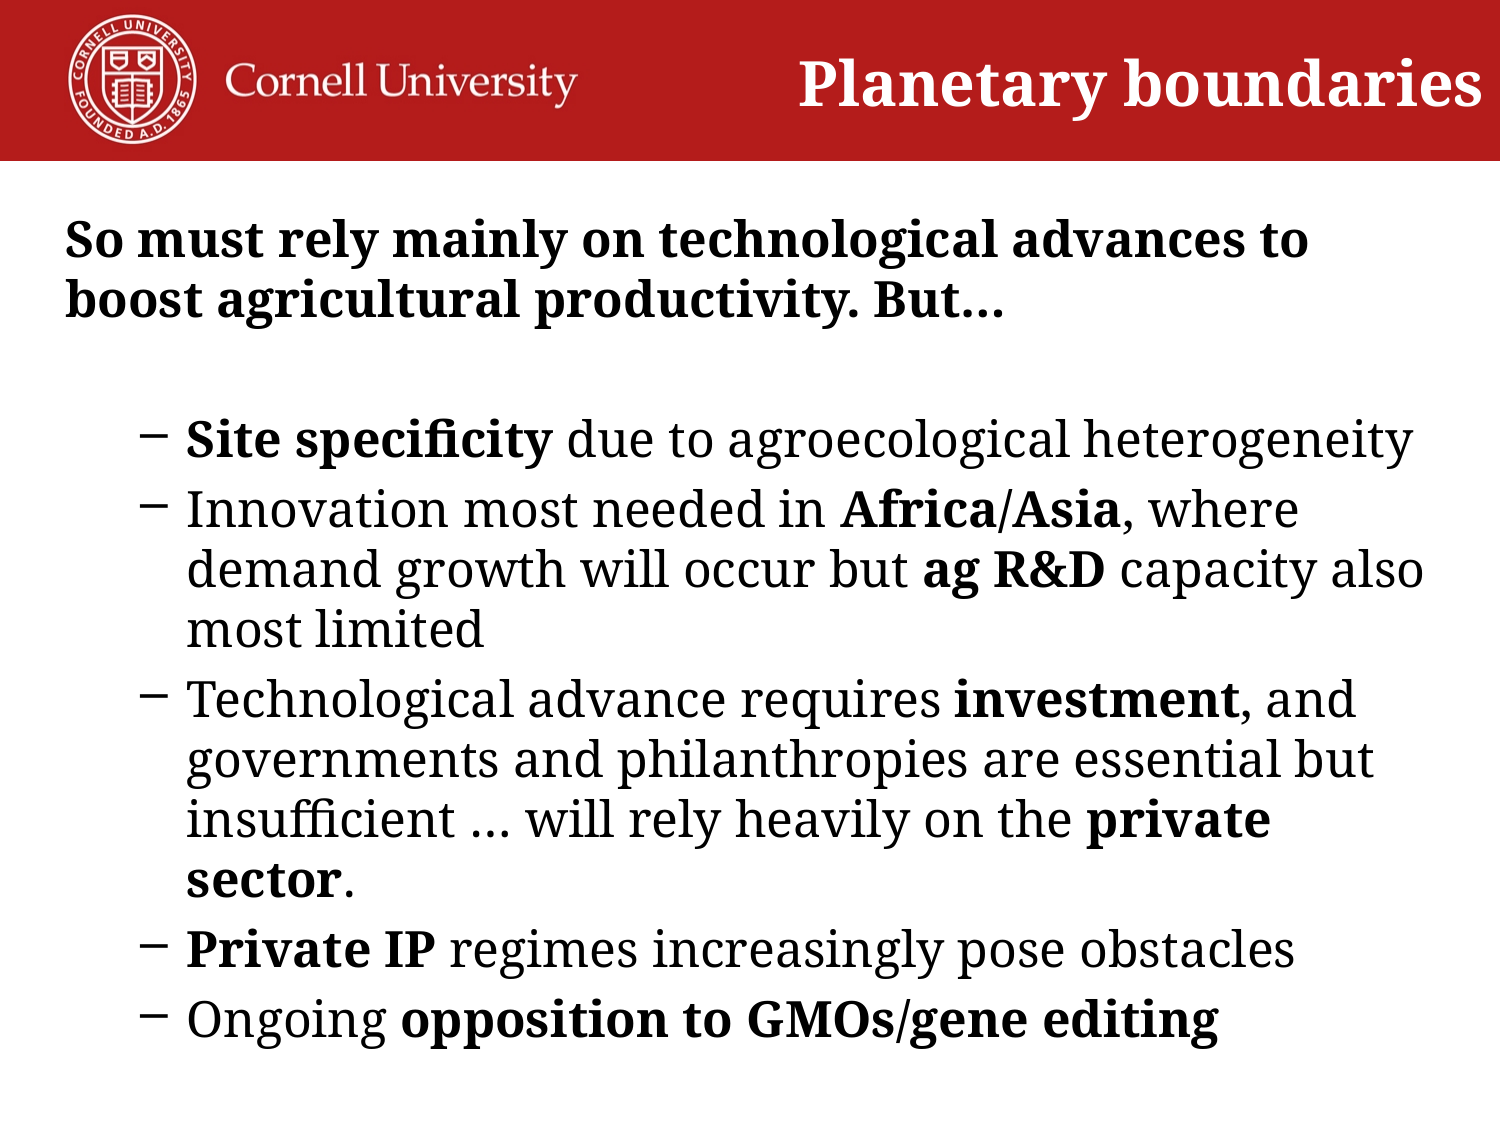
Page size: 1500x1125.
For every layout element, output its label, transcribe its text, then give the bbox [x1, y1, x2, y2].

list So must rely mainly on technological advances to boost agricultural productivity. But… Site specificity due to agroecological heterogeneity Innovation most needed in Africa/Asia, where demand growth will occur but ag R&D capacity also most limited Technological advance requires investment, and governments and philanthropies are essential but insufficient … will rely heavily on the private sector. Private IP regimes increasingly pose obstacles Ongoing opposition to GMOs/gene editing [49, 199, 1463, 943]
picture [0, 0, 1500, 162]
